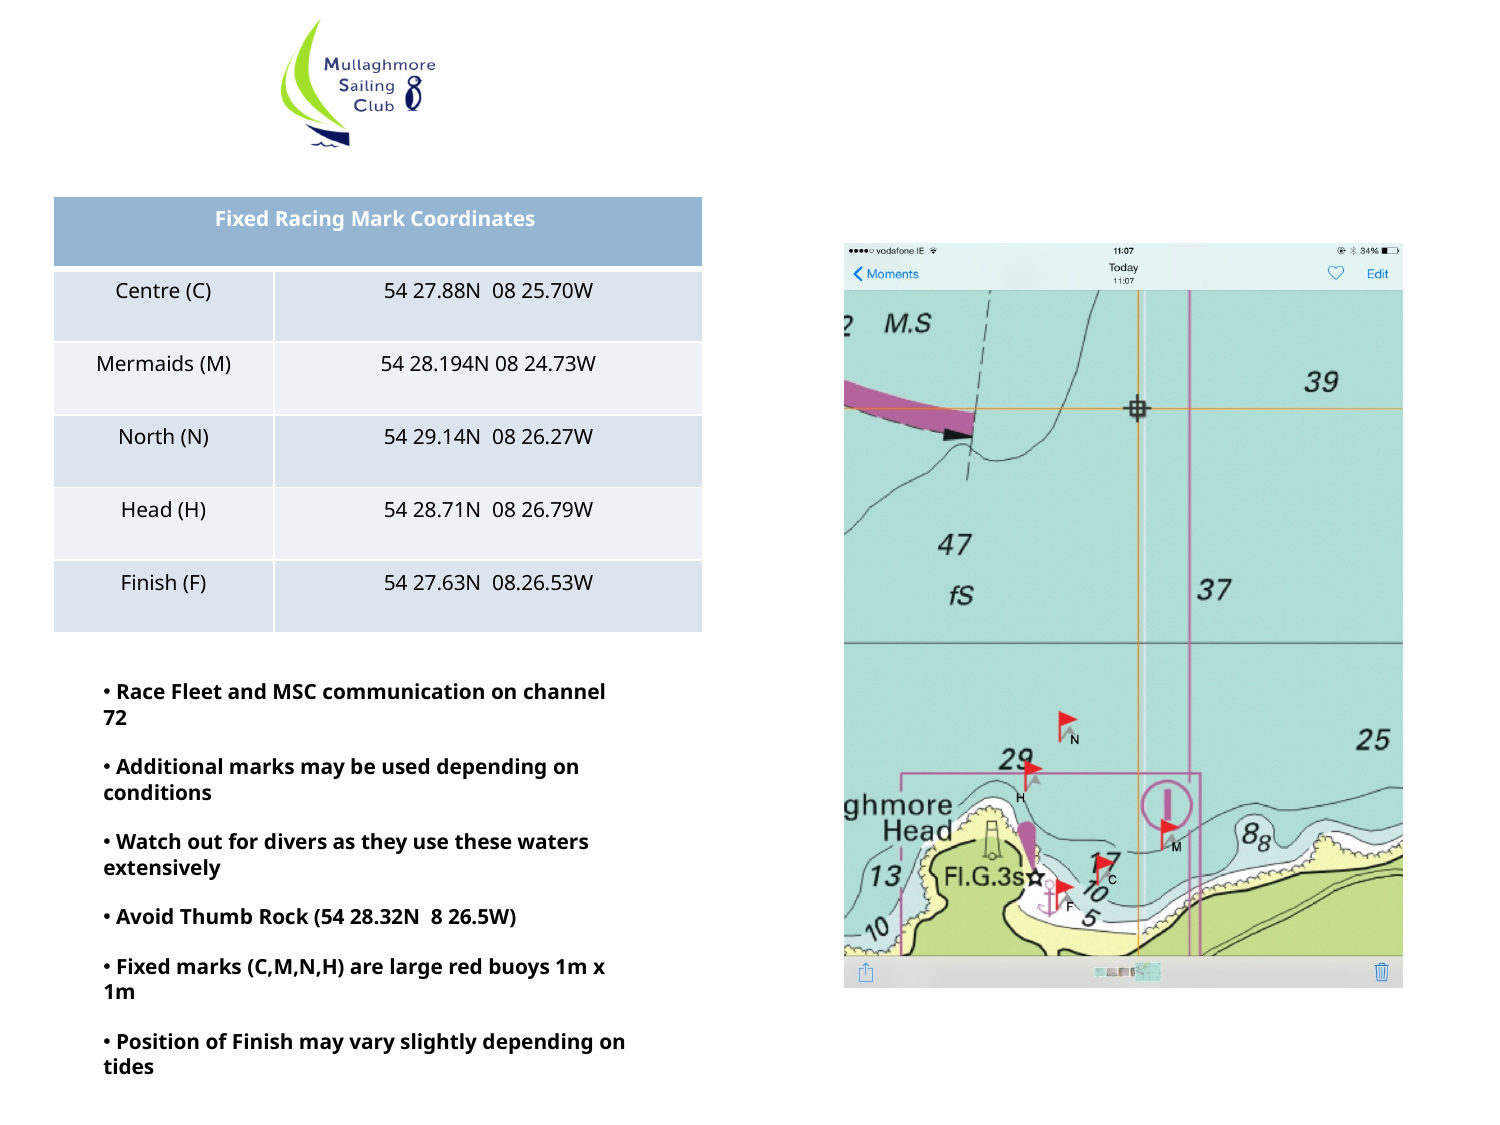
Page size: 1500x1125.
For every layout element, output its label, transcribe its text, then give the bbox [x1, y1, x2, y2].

table_cell North (N) [54, 416, 273, 487]
table_cell Centre (C) [54, 272, 273, 341]
table_cell 54 27.63N 08.26.53W [275, 561, 702, 632]
table_cell 54 28.194N 08 24.73W [275, 343, 702, 414]
picture [253, 0, 455, 171]
table_cell Head (H) [54, 488, 273, 559]
picture [844, 243, 1403, 988]
table_cell Mermaids (M) [54, 343, 273, 414]
table_cell 54 27.88N 08 25.70W [275, 272, 702, 341]
text_box Race Fleet and MSC communication on channel 72 Additional marks may be used depending on conditions Watch out for divers as they use these waters extensively Avoid Thumb Rock (54 28.32N 8 26.5W) Fixed marks (C,M,N,H) are large red buoys 1m x 1m Position of Finish may vary slightly depending on tides [88, 671, 644, 1125]
table_cell Finish (F) [54, 561, 273, 632]
table_cell 54 29.14N 08 26.27W [275, 416, 702, 487]
table_cell 54 28.71N 08 26.79W [275, 488, 702, 559]
table_header Fixed Racing Mark Coordinates [54, 197, 702, 266]
